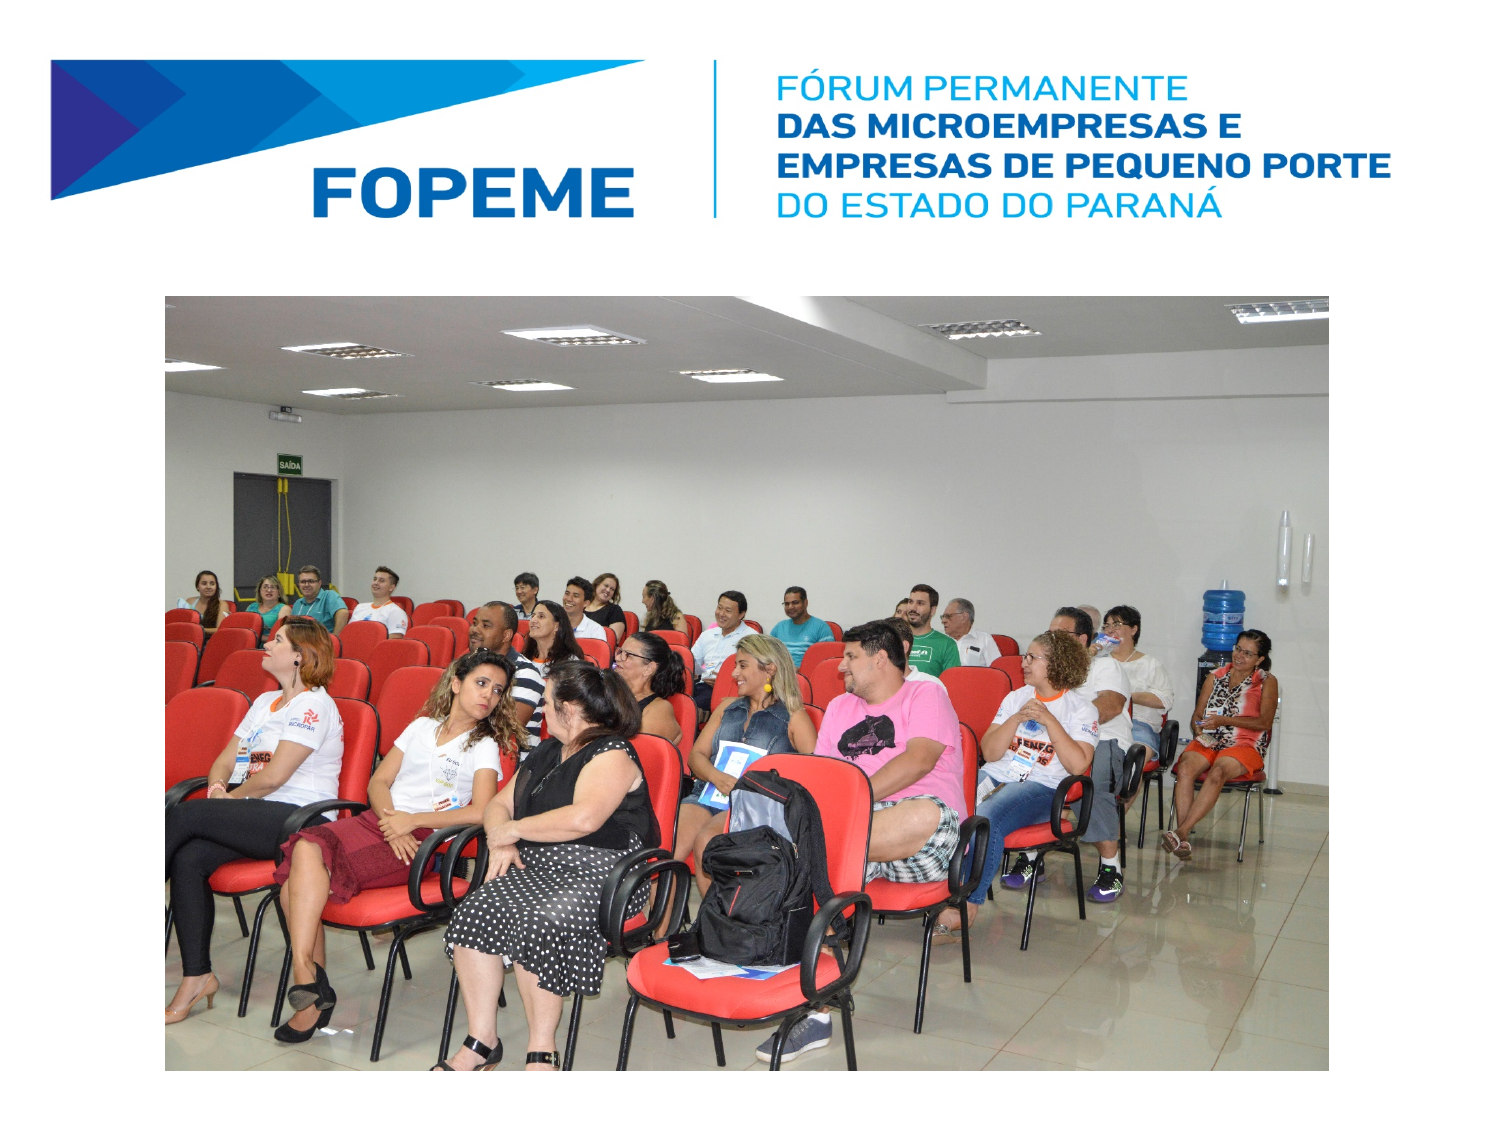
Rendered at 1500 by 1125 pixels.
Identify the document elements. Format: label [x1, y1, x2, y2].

picture [29, 42, 1412, 236]
picture [165, 296, 1330, 1071]
